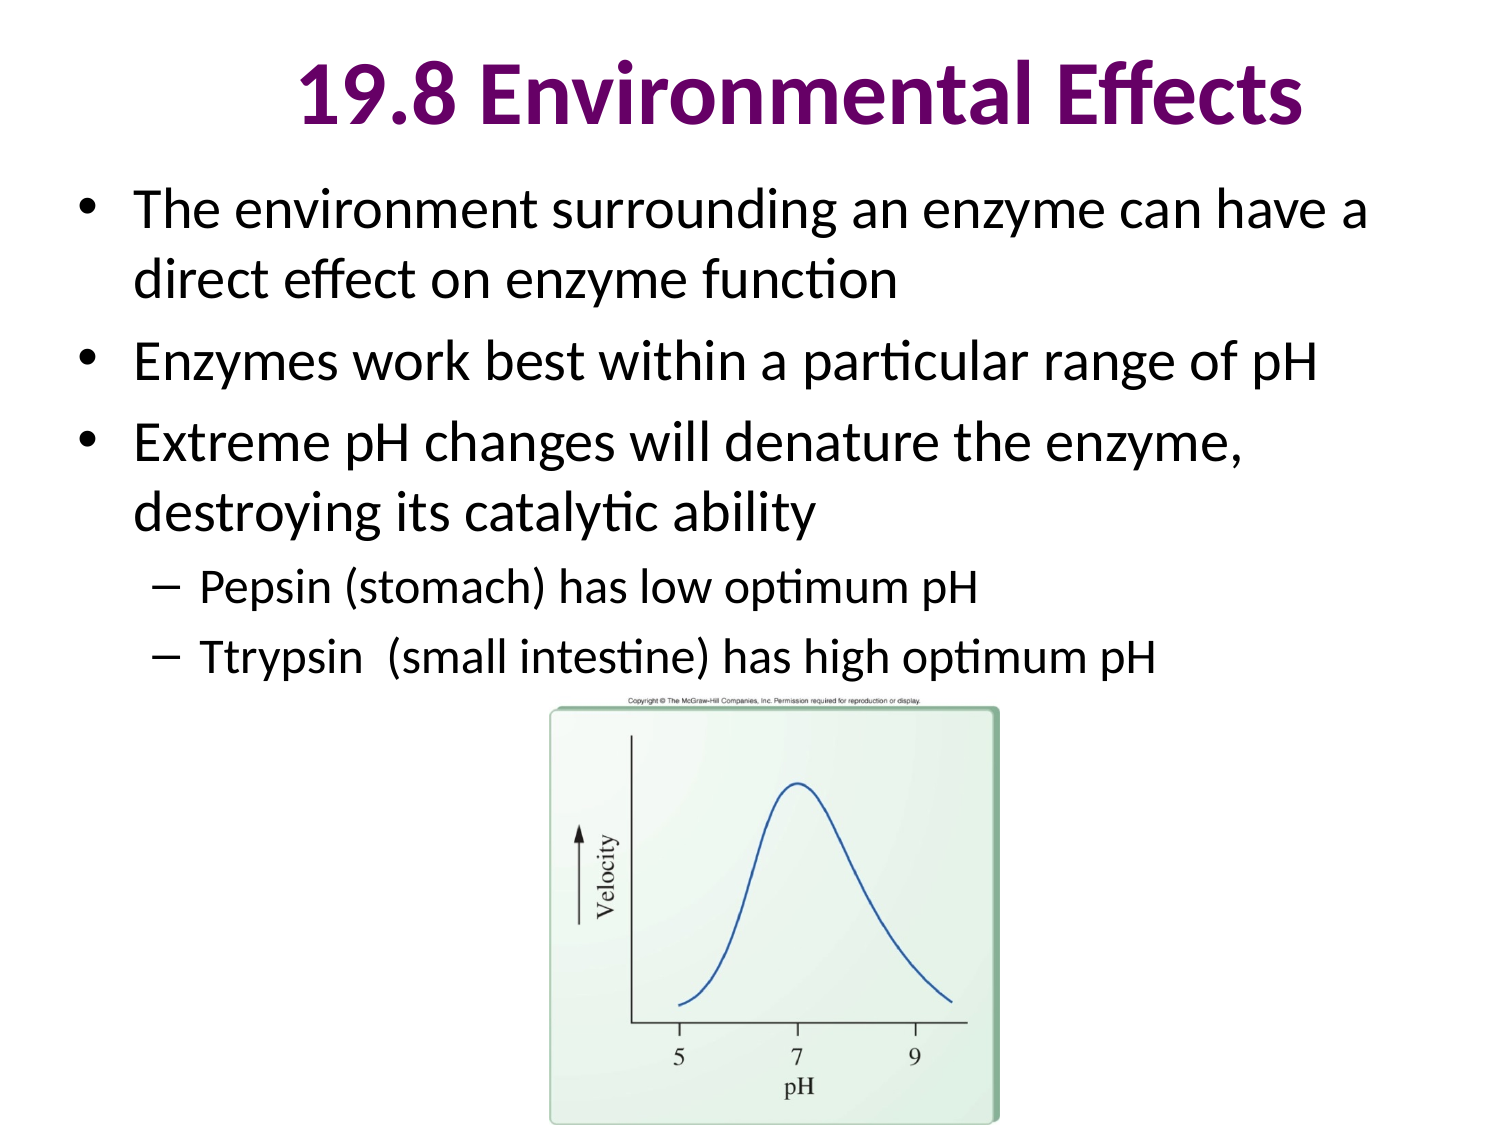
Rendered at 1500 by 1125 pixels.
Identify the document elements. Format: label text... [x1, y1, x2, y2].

title 19.8 Environmental Effects [162, 24, 1438, 150]
picture [549, 695, 1001, 1125]
list The environment surrounding an enzyme can have a direct effect on enzyme function Enzymes work best within a particular range of pH Extreme pH changes will denature the enzyme, destroying its catalytic ability Pepsin (stomach) has low optimum pH Ttrypsin (small intestine) has high optimum pH [62, 162, 1450, 1038]
